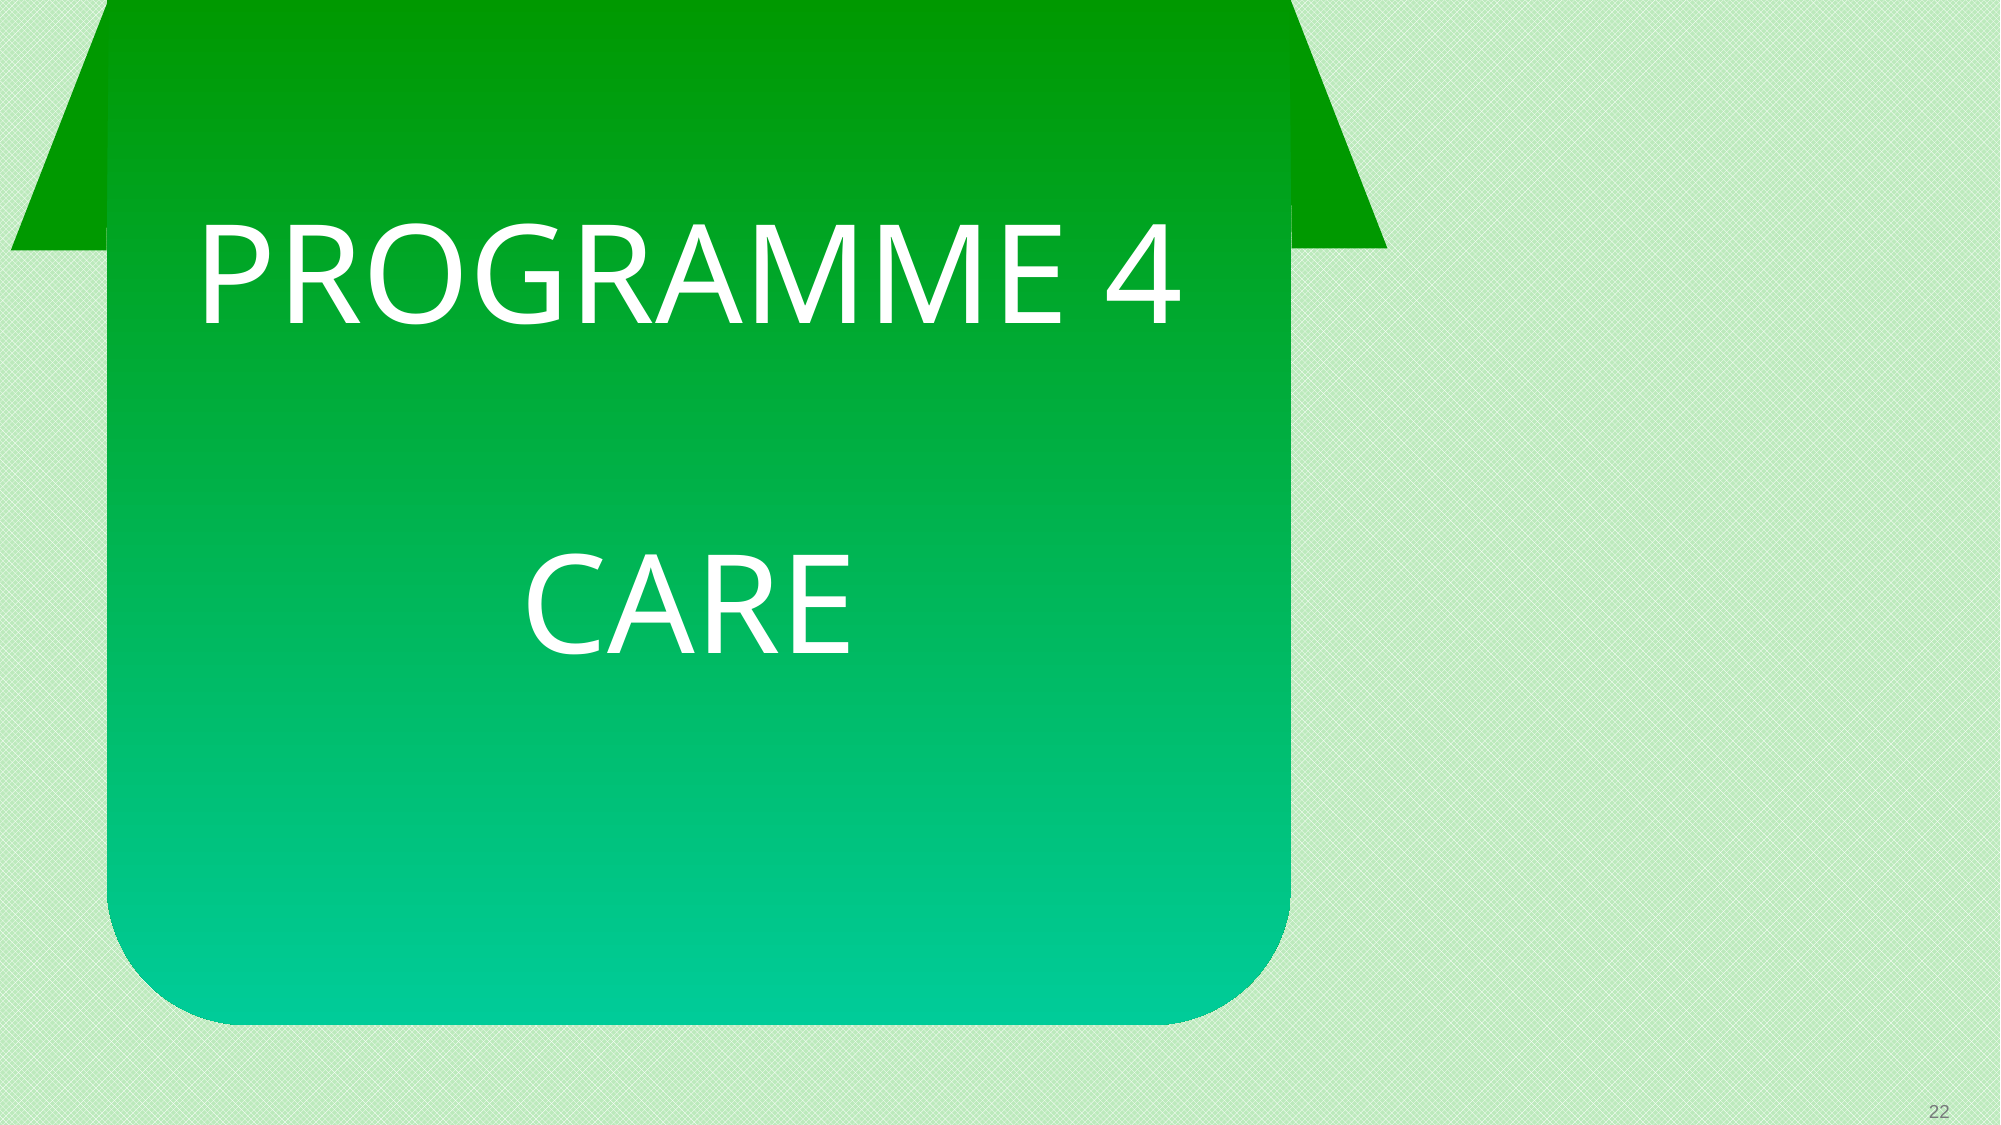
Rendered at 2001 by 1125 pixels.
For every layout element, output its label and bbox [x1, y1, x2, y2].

text_box [10, 0, 1388, 1026]
